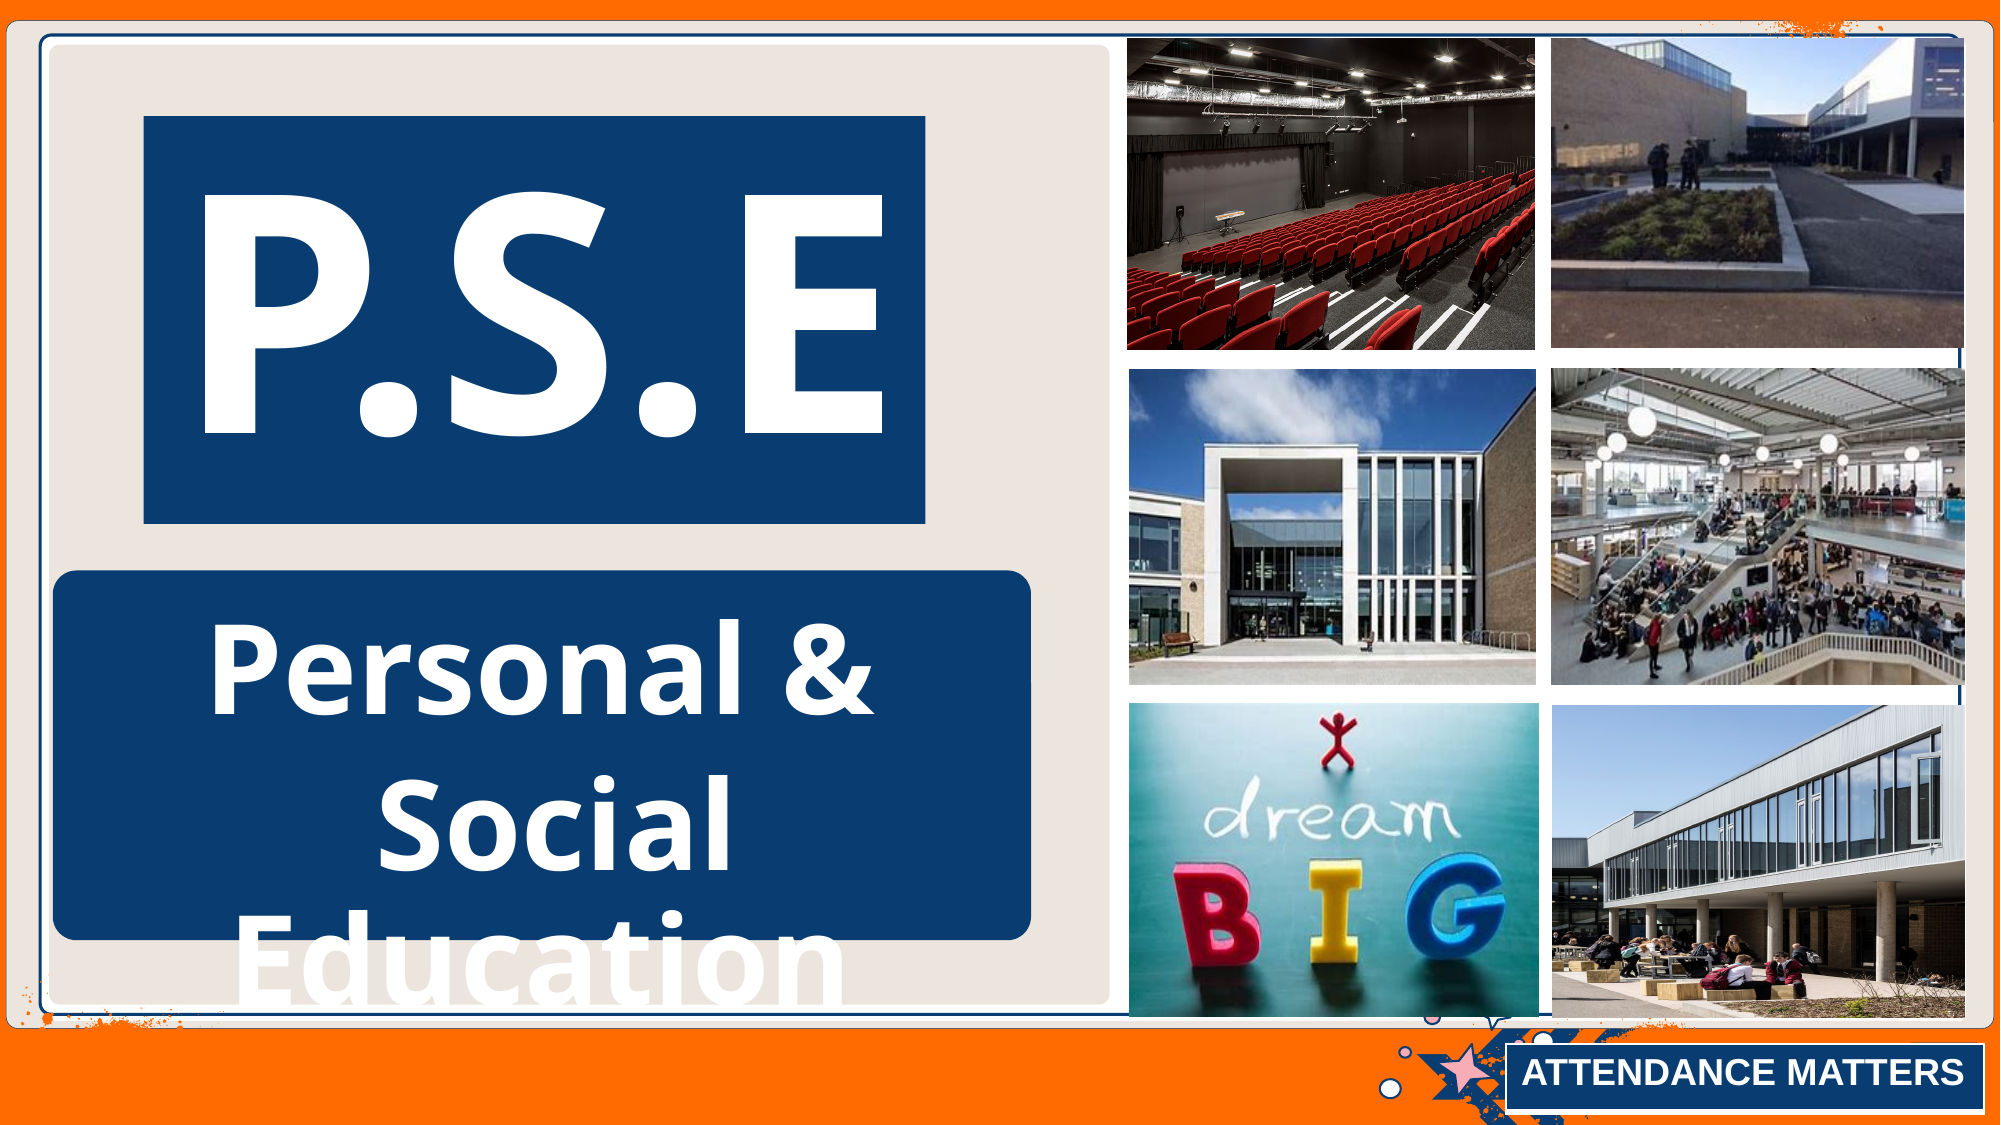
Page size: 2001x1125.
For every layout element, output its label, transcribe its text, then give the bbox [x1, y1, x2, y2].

picture [1129, 703, 1539, 1017]
picture [1550, 368, 1965, 685]
picture [1129, 369, 1536, 685]
subtitle P.S.E [143, 116, 926, 524]
picture [1550, 38, 1964, 348]
table_header ATTENDANCE MATTERS [1507, 1045, 1983, 1109]
picture [1552, 705, 1965, 1018]
picture [1127, 38, 1535, 350]
text_box Personal & Social Education [52, 570, 1032, 941]
